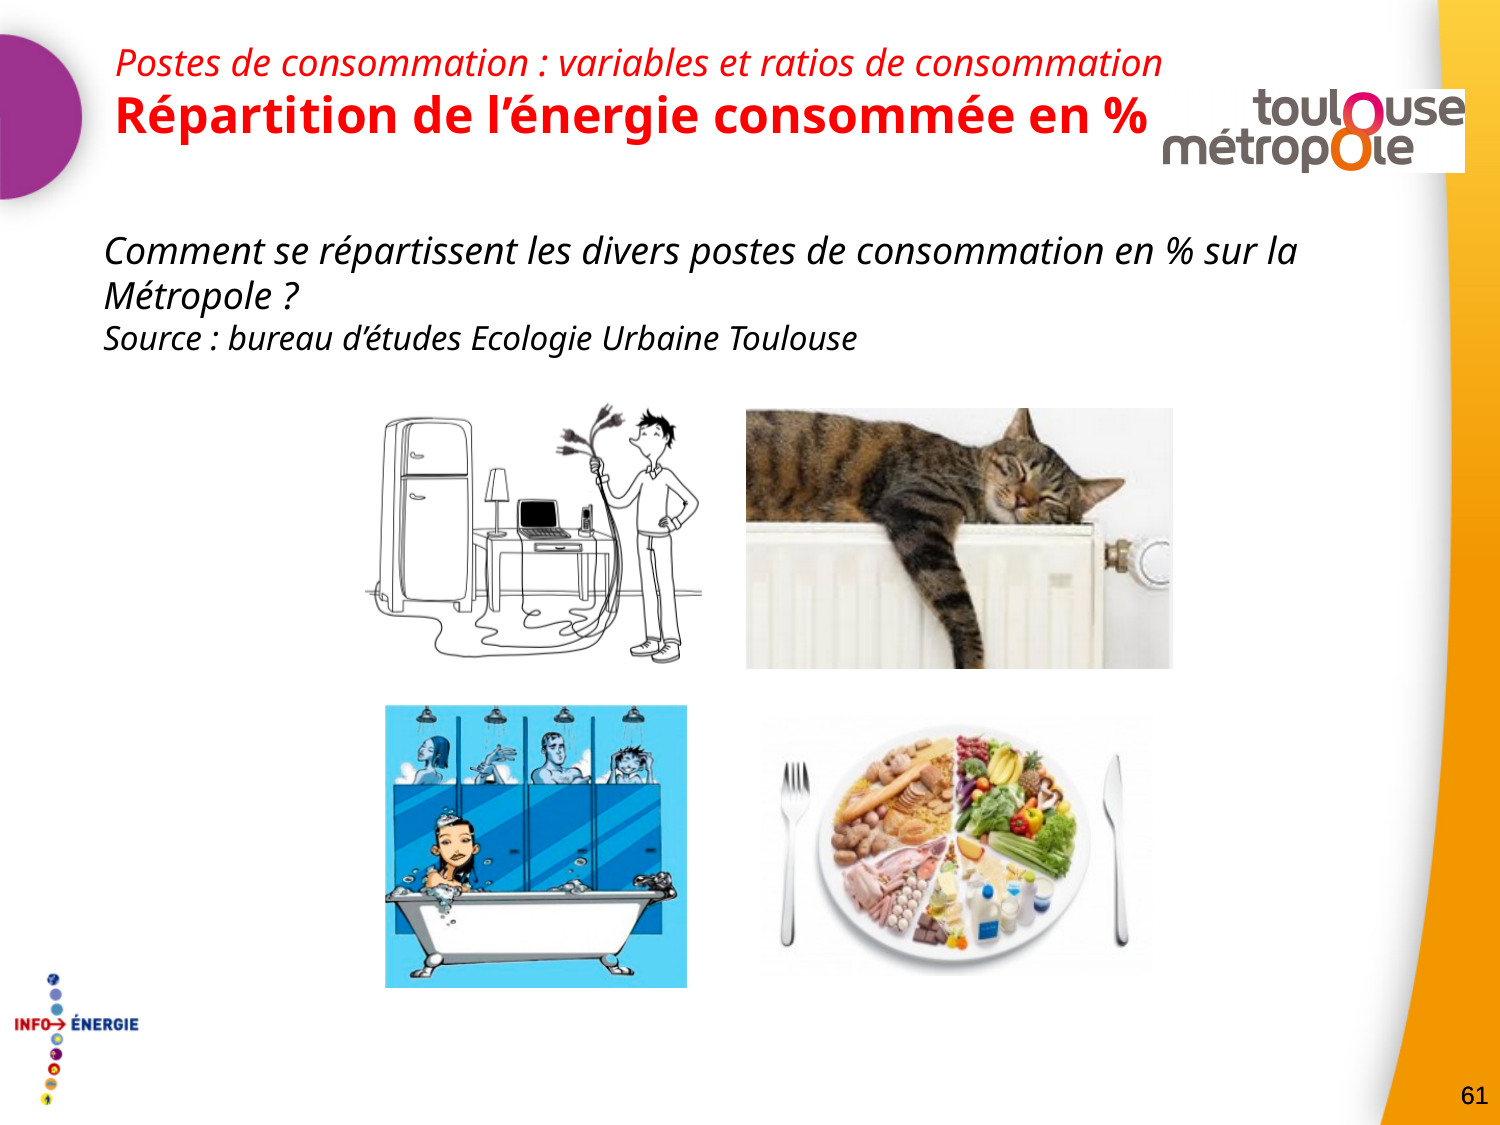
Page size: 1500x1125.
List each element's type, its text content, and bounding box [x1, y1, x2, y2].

text_box Comment se répartissent les divers postes de consommation en % sur la Métropole ? Source : bureau d’études Ecologie Urbaine Toulouse [88, 219, 1447, 455]
text_box Postes de consommation : variables et ratios de consommation Répartition de l’énergie consommée en % [100, 0, 1425, 186]
picture [0, 0, 1500, 1125]
text_box 61 [1399, 1065, 1500, 1125]
text_box [96, 41, 1421, 219]
